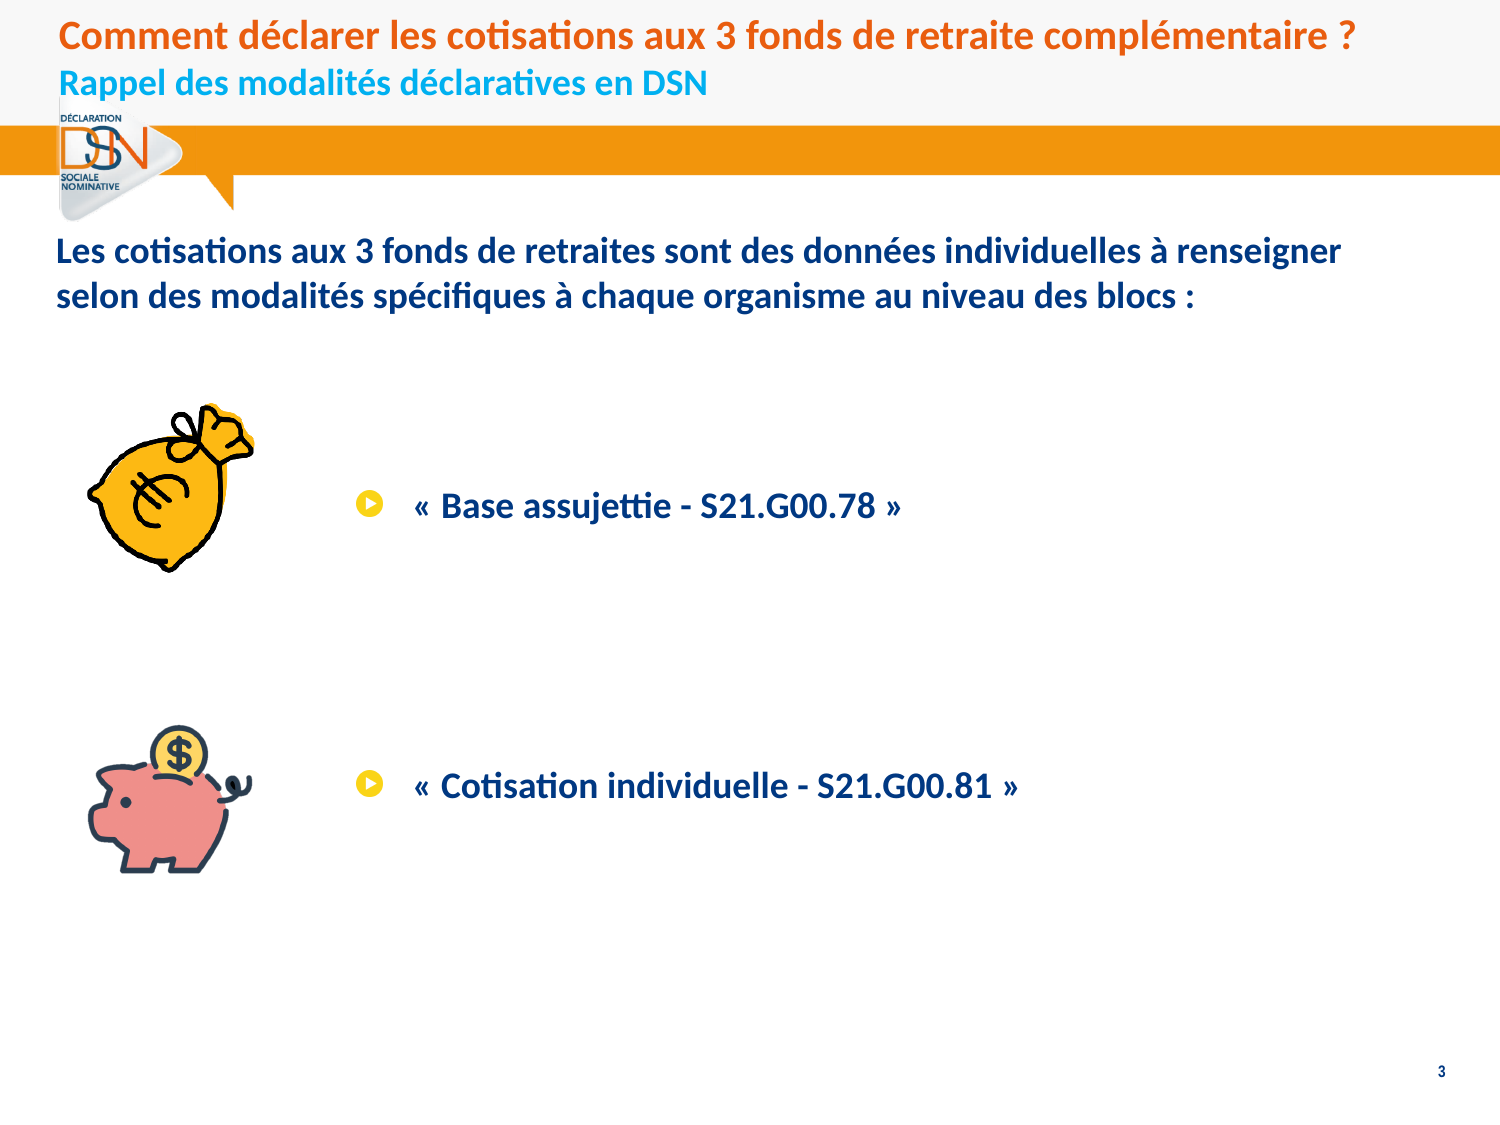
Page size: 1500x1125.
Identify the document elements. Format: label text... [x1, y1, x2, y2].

picture [80, 398, 260, 578]
picture [80, 710, 260, 890]
picture [0, 84, 1500, 222]
text_box Comment déclarer les cotisations aux 3 fonds de retraite complémentaire ? Rappel des modalités déclaratives en DSN [43, 0, 1412, 126]
picture [356, 490, 383, 517]
slide_number 3 [1110, 1053, 1461, 1114]
picture [356, 770, 383, 797]
text_box Les cotisations aux 3 fonds de retraites sont des données individuelles à renseigner selon des modalités spécifiques à chaque organisme au niveau des blocs : « Base assujettie - S21.G00.78 » « Cotisation individuelle - S21.G00.81 » [41, 218, 1432, 1024]
